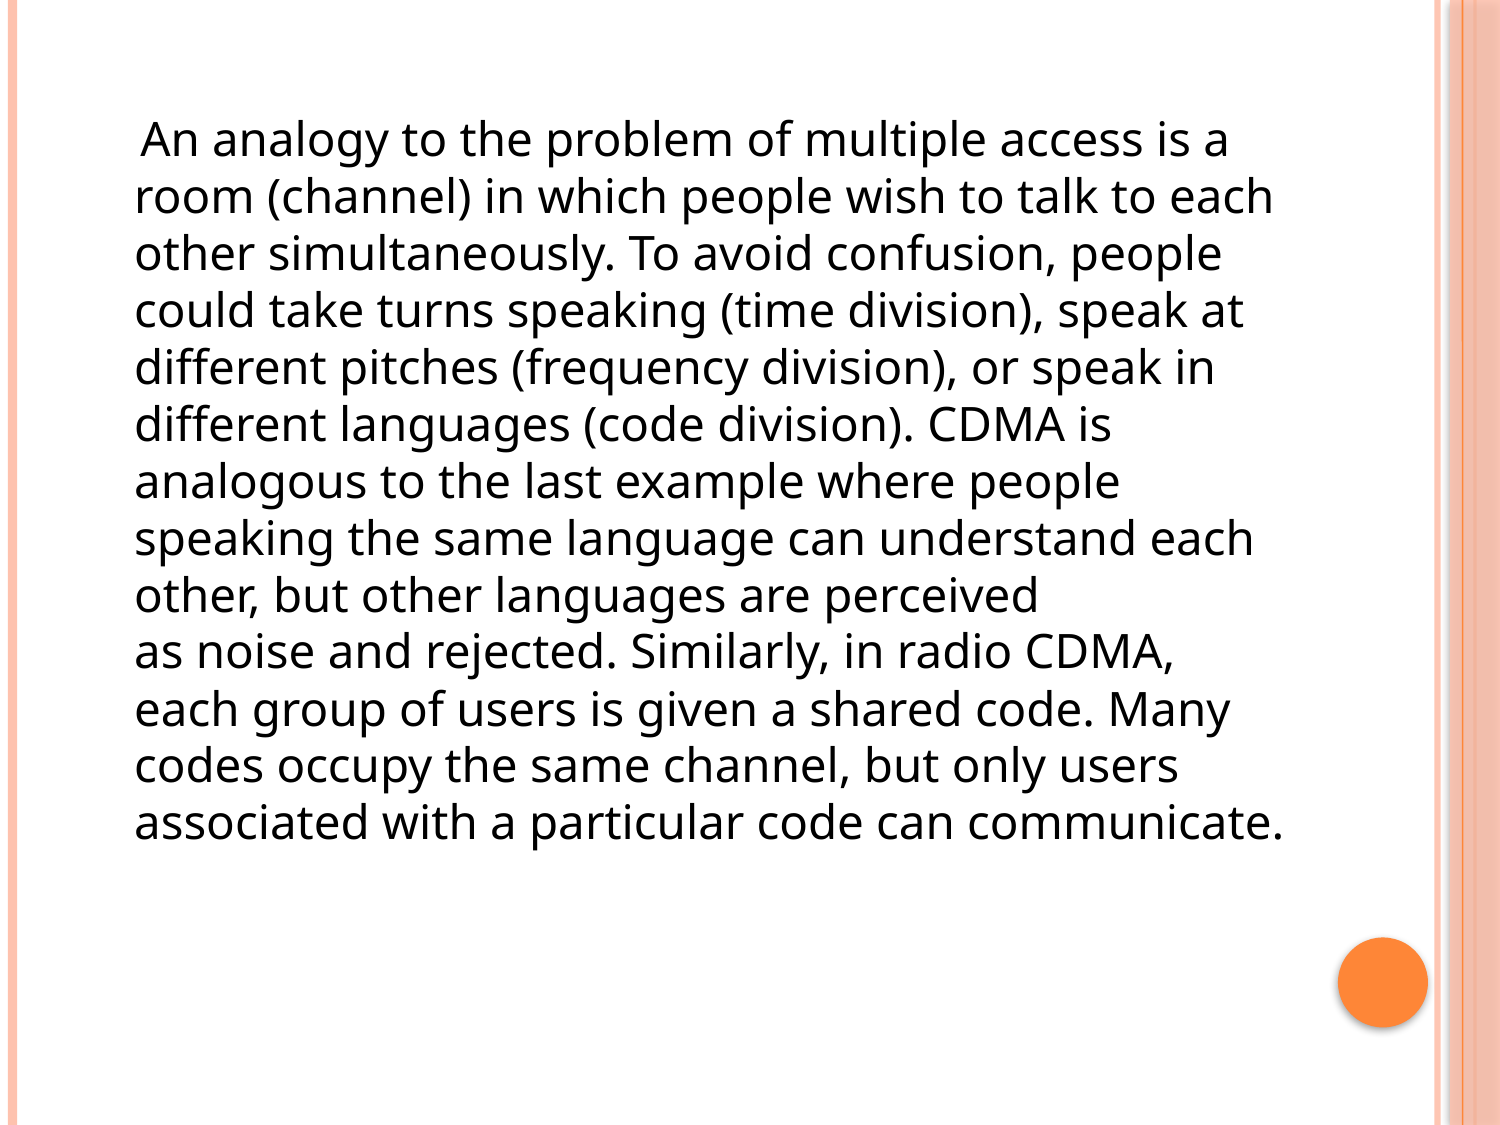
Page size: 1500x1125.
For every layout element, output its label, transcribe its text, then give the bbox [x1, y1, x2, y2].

list An analogy to the problem of multiple access is a room (channel) in which people wish to talk to each other simultaneously. To avoid confusion, people could take turns speaking (time division), speak at different pitches (frequency division), or speak in different languages (code division). CDMA is analogous to the last example where people speaking the same language can understand each other, but other languages are perceived as noise and rejected. Similarly, in radio CDMA, each group of users is given a shared code. Many codes occupy the same channel, but only users associated with a particular code can communicate. [76, 101, 1302, 902]
